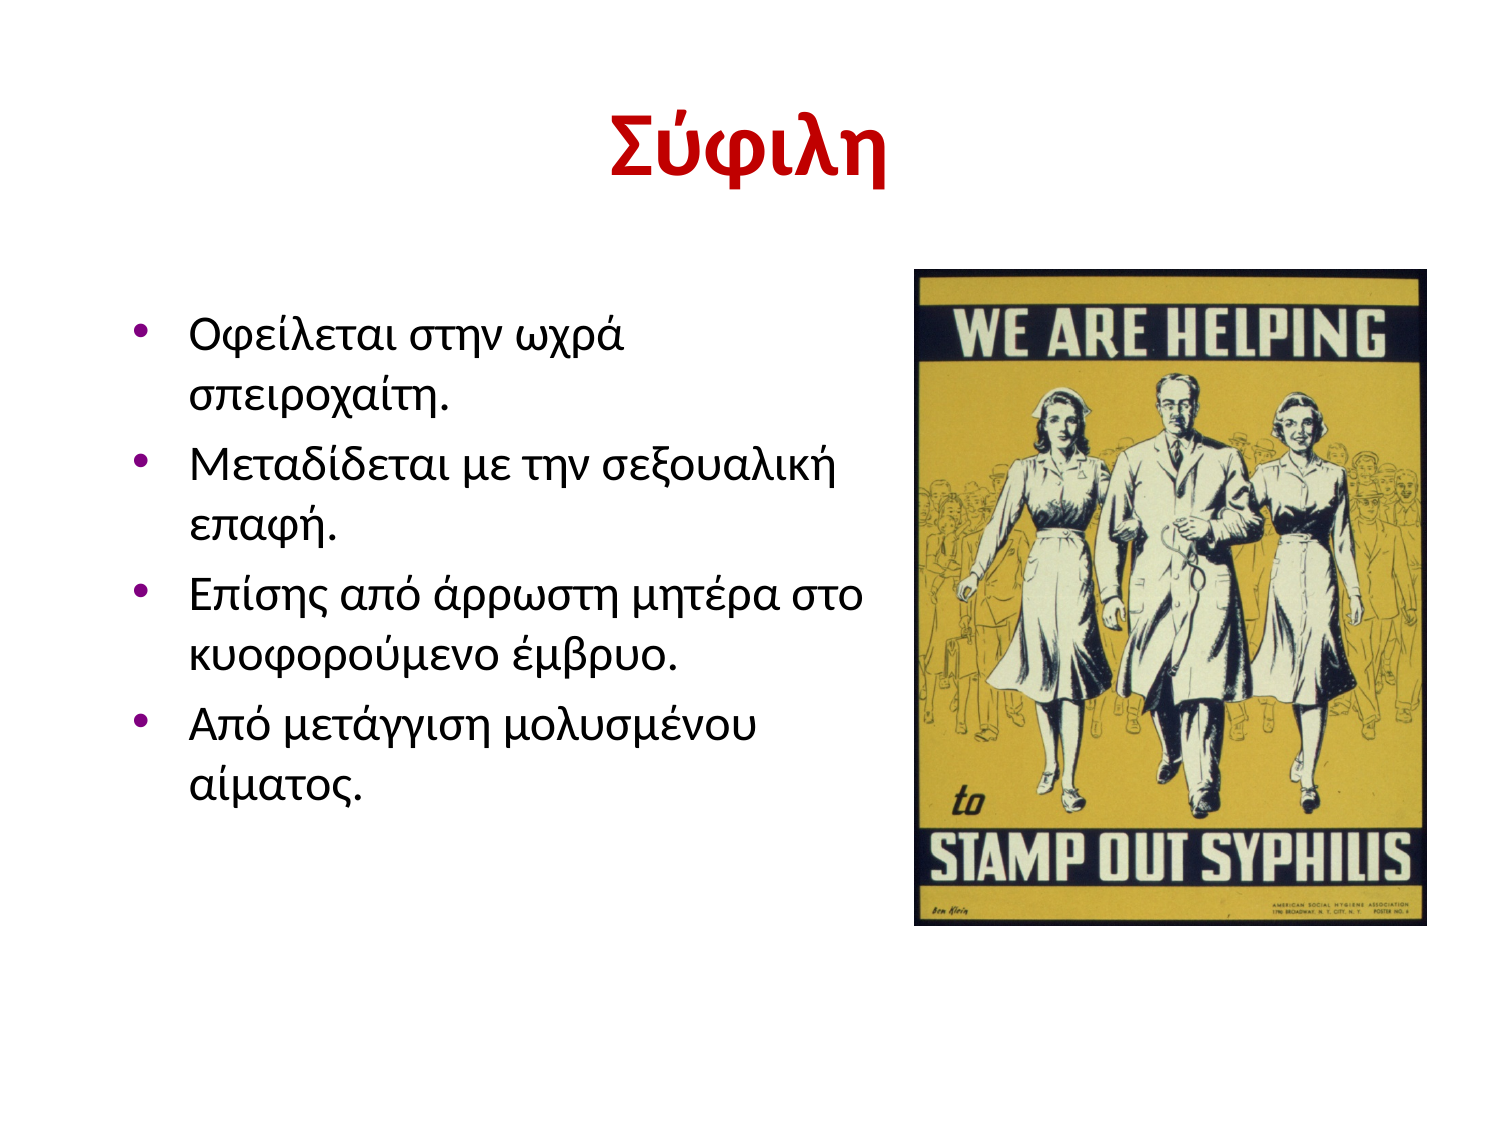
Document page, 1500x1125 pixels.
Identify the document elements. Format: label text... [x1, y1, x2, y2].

picture [913, 269, 1428, 927]
title Σύφιλη [75, 45, 1425, 233]
list Οφείλεται στην ωχρά σπειροχαίτη. Μεταδίδεται με την σεξουαλική επαφή. Επίσης από άρρωστη μητέρα στο κυοφορούμενο έμβρυο. Από μετάγγιση μολυσμένου αίματος. [117, 292, 886, 933]
